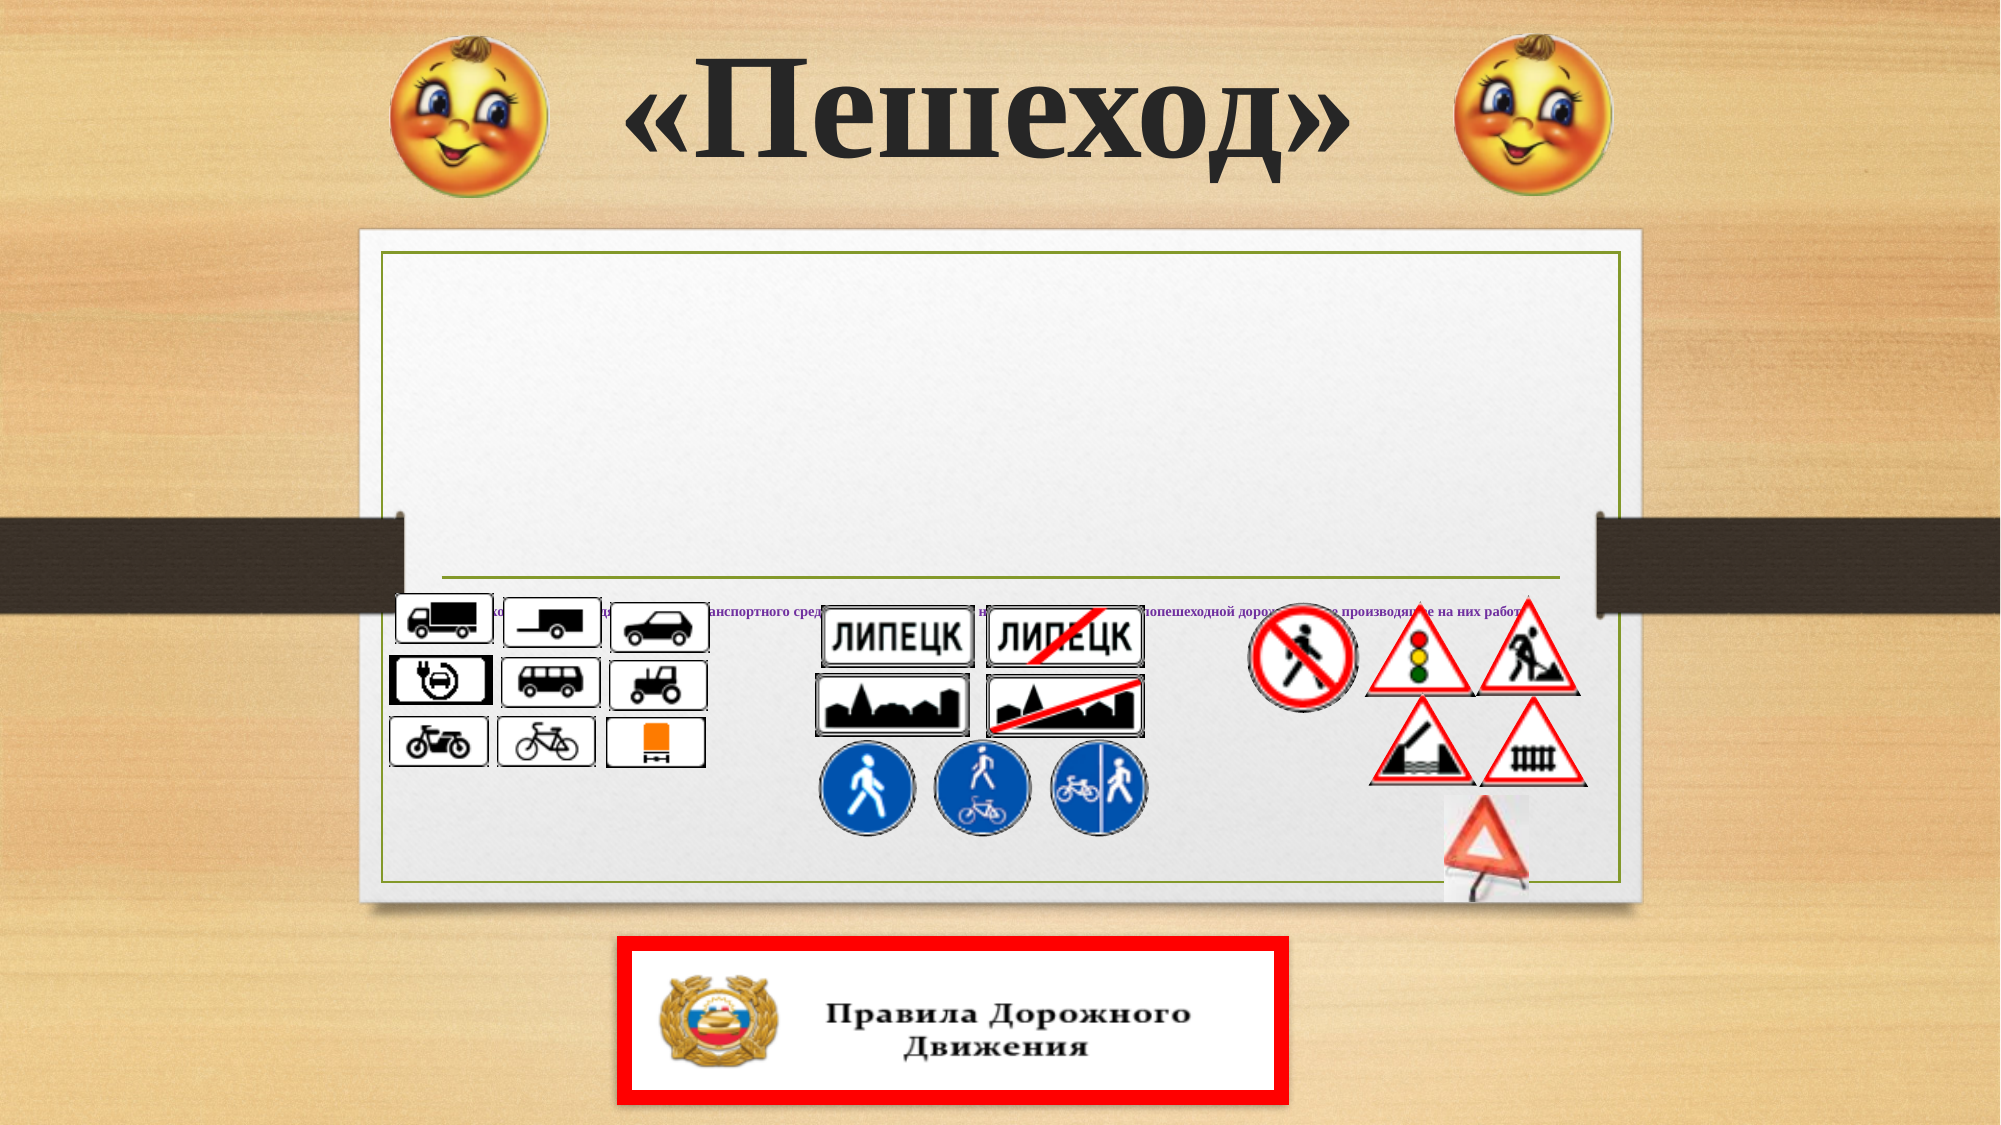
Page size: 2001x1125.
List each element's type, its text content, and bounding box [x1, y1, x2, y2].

picture [0, 0, 2001, 1125]
text_box «Пешеход» [603, 0, 1374, 195]
title "Пешеход" - лицо, находящееся вне «Транспортного средства» на «Дороге» либо на «Пешеходной или «Велопешеходной дорожке»» и не производящее на них работу. [429, 412, 1548, 662]
